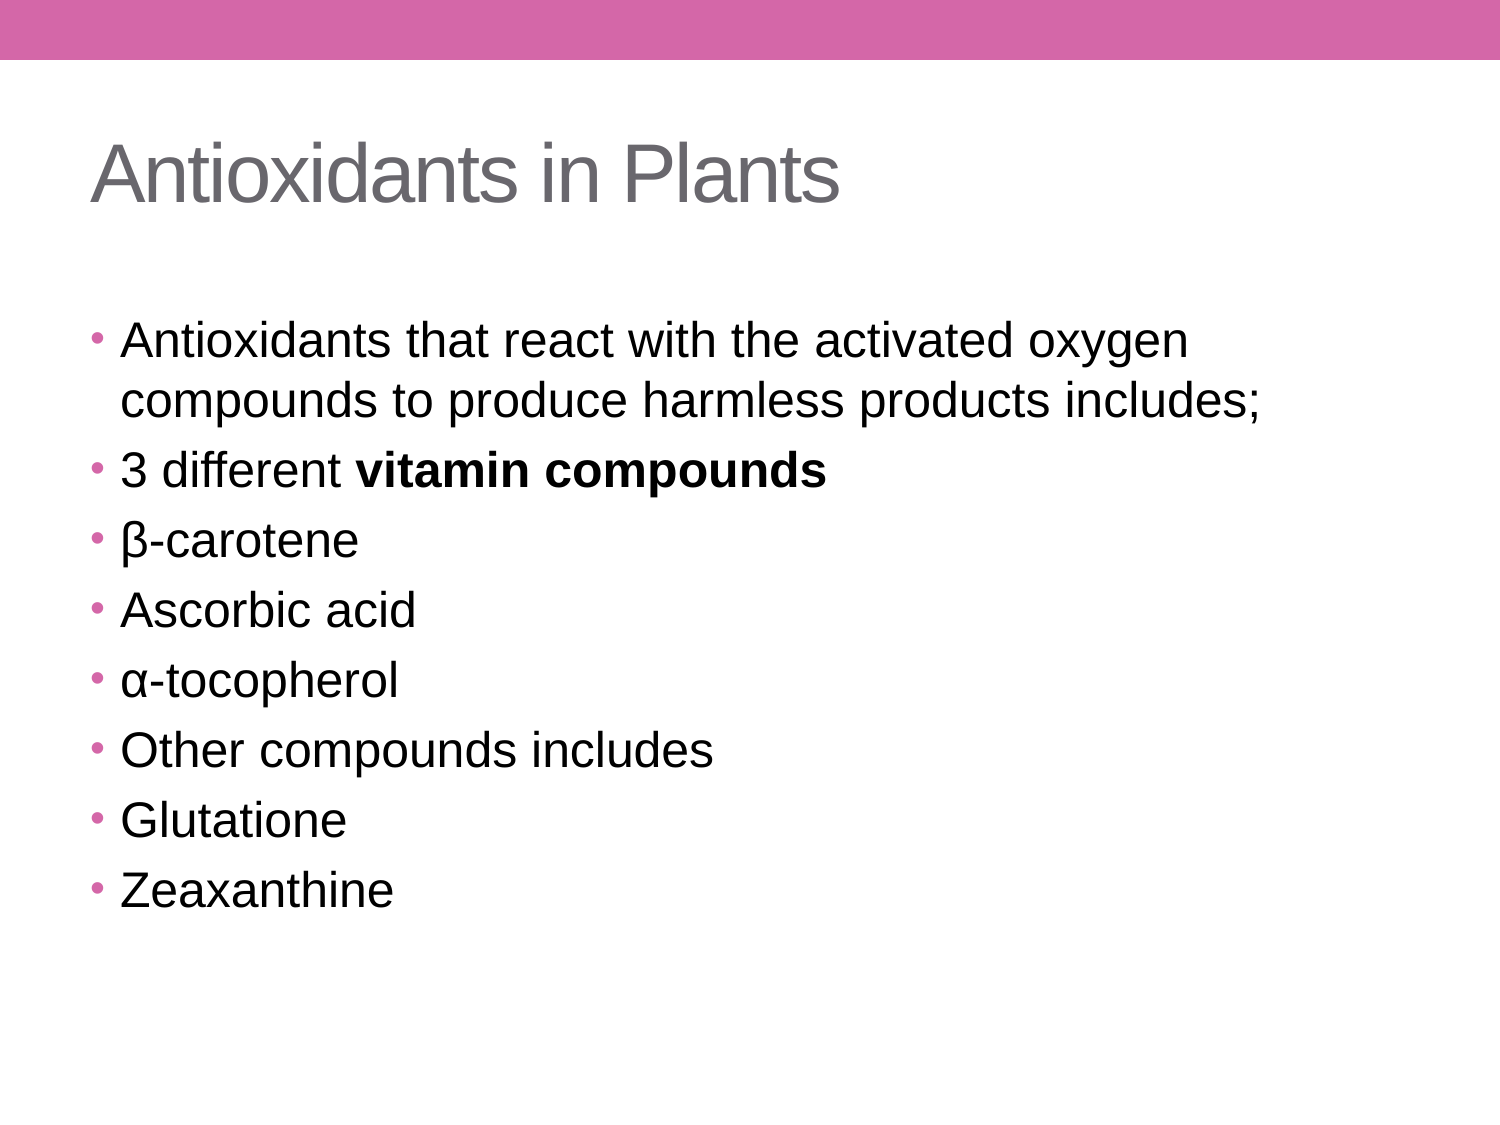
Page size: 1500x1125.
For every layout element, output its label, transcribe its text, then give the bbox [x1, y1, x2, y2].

list Antioxidants that react with the activated oxygen compounds to produce harmless products includes; 3 different vitamin compounds β-carotene Ascorbic acid α-tocopherol Other compounds includes Glutatione Zeaxanthine [75, 299, 1425, 1063]
title Antioxidants in Plants [75, 87, 1425, 250]
